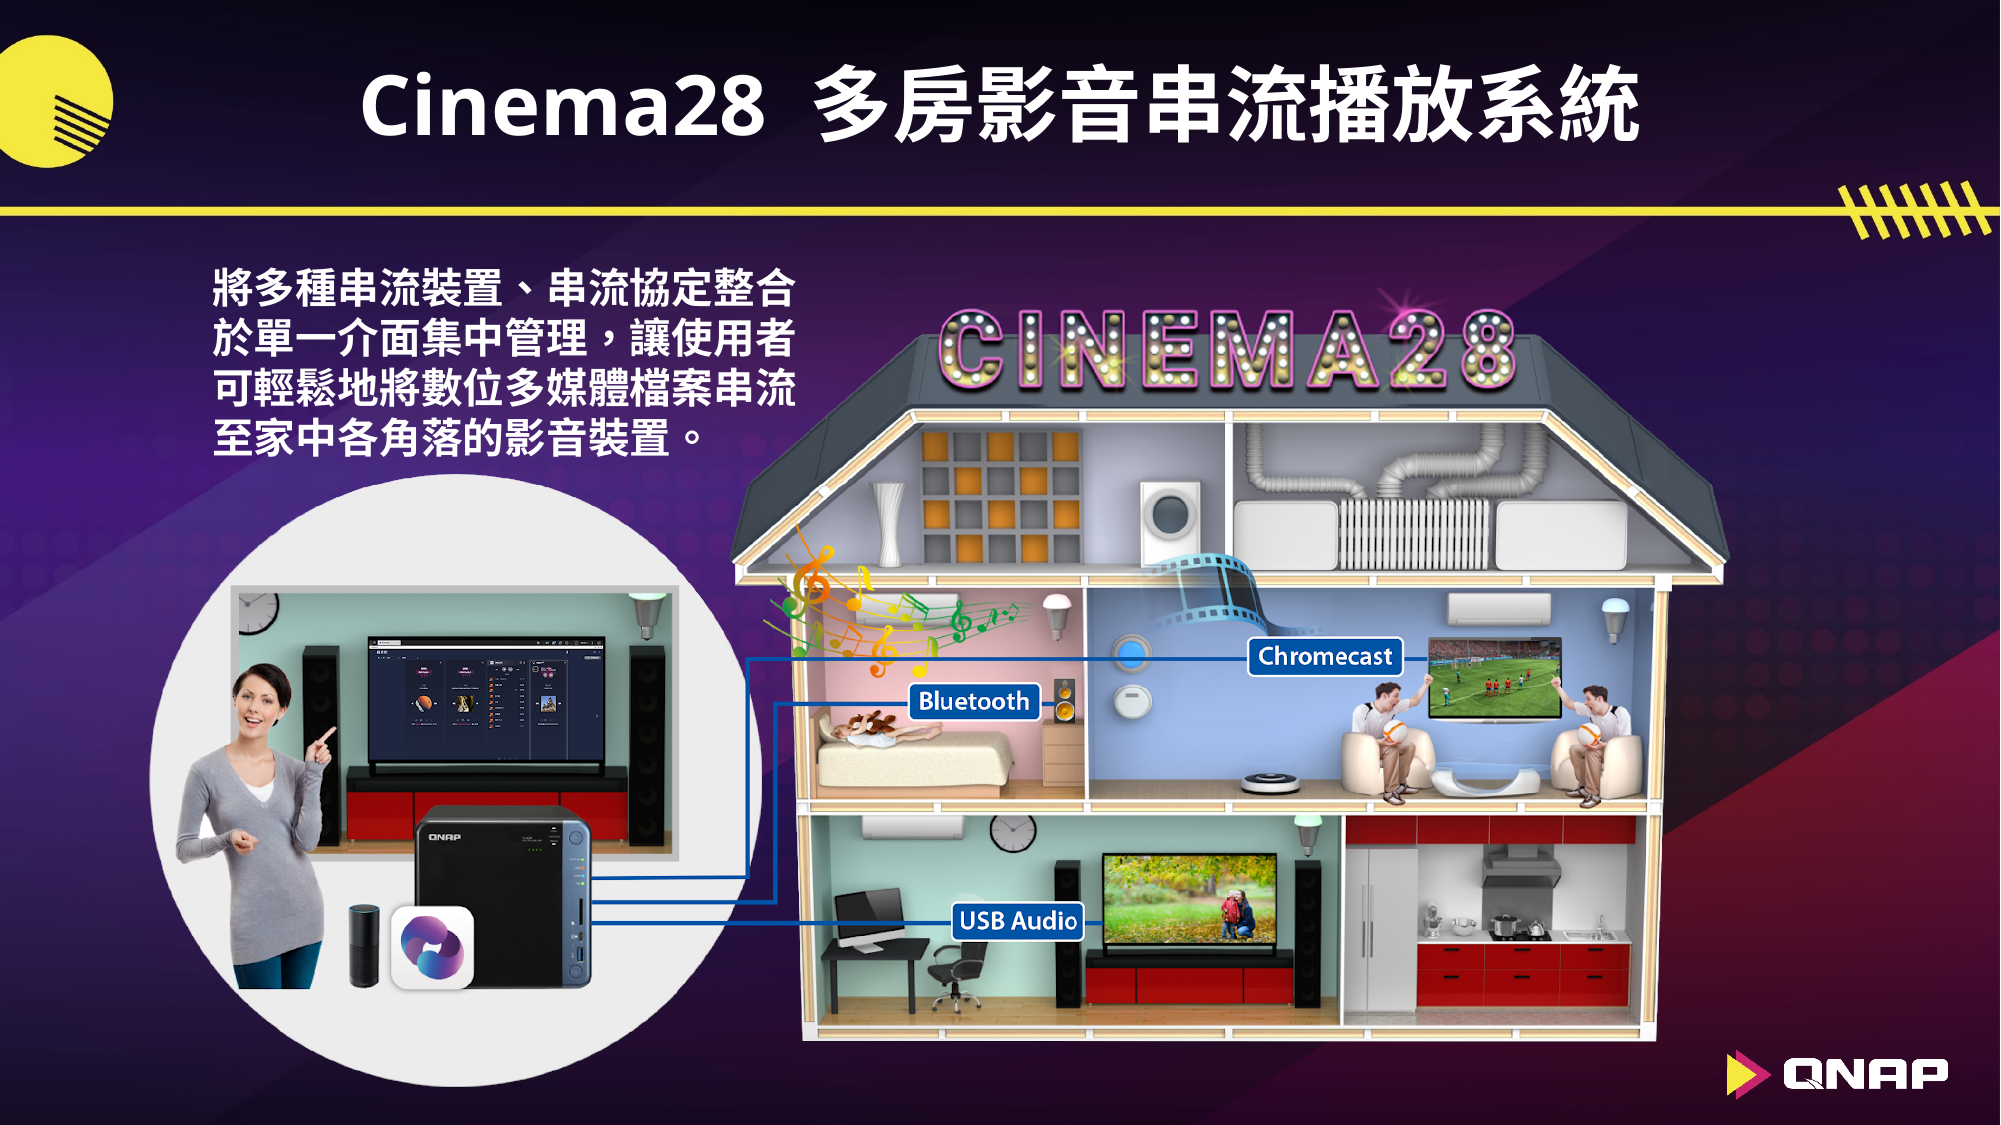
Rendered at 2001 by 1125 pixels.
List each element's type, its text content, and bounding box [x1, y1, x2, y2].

picture [0, 0, 2000, 1125]
list 將多種串流裝置、串流協定整合於單一介面集中管理，讓使用者可輕鬆地將數位多媒體檔案串流至家中各角落的影音裝置。 [197, 254, 830, 282]
title Cinema28 多房影音串流播放系統 [137, 0, 1863, 218]
